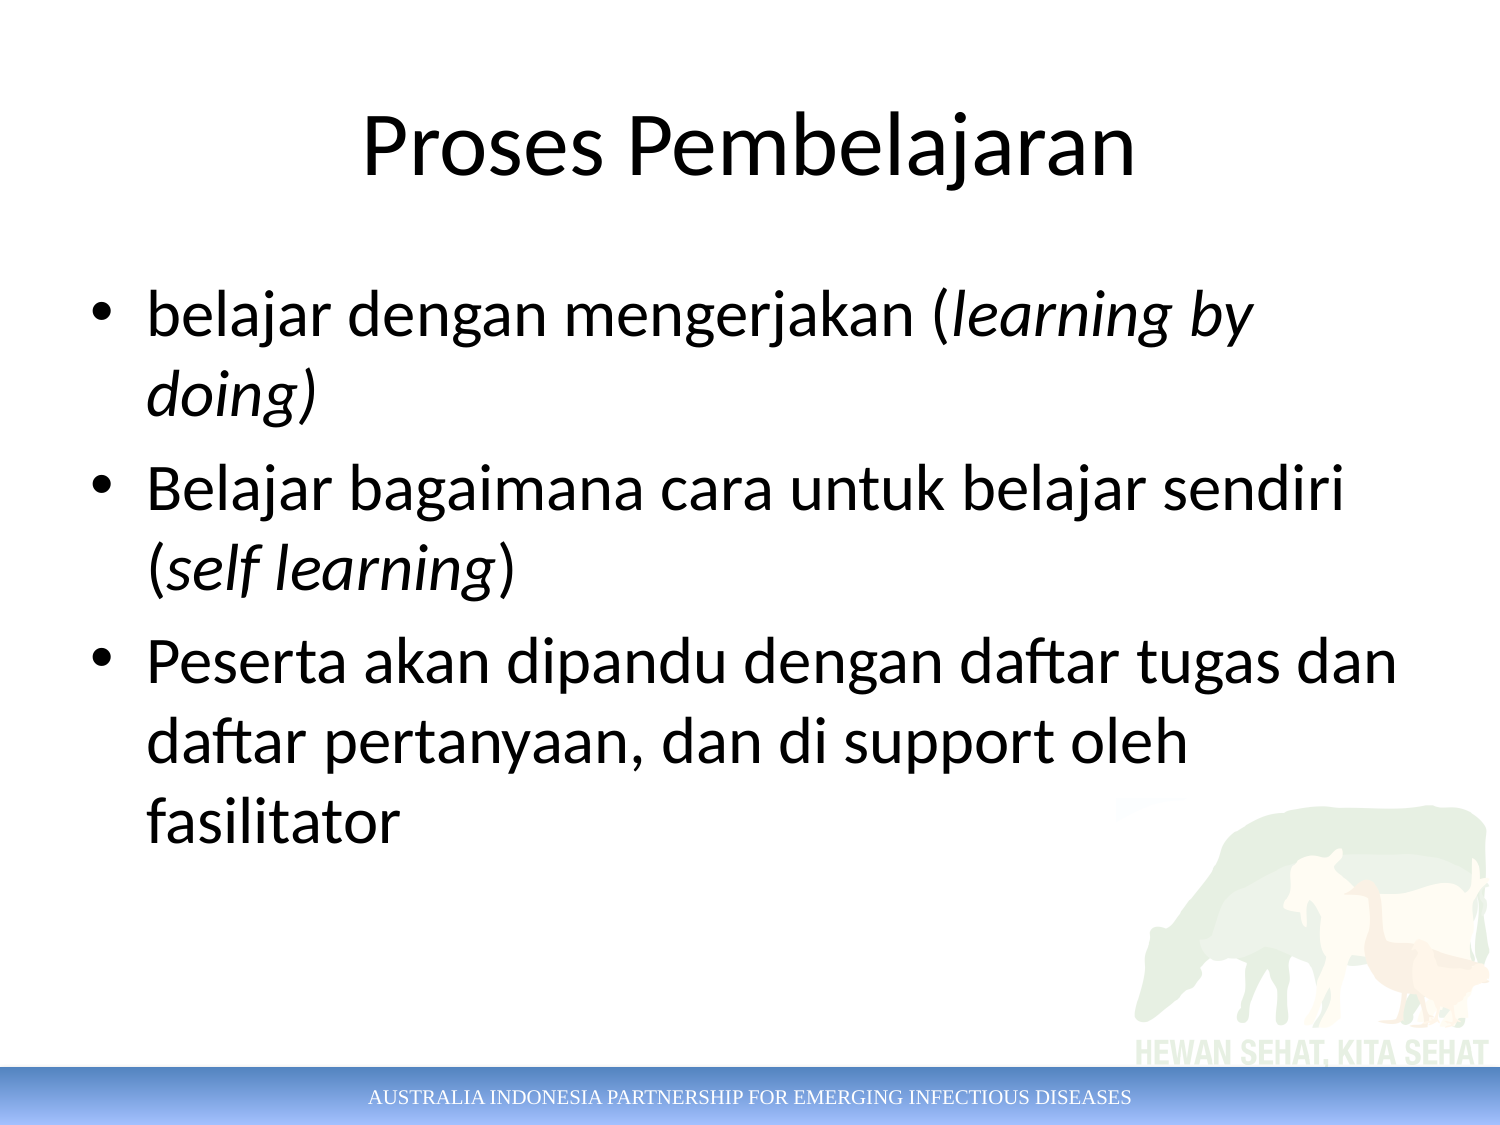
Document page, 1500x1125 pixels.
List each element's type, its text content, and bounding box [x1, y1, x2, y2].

title Proses Pembelajaran [75, 45, 1425, 233]
list belajar dengan mengerjakan (learning by doing) Belajar bagaimana cara untuk belajar sendiri (self learning) Peserta akan dipandu dengan daftar tugas dan daftar pertanyaan, dan di support oleh fasilitator [75, 262, 1425, 1005]
